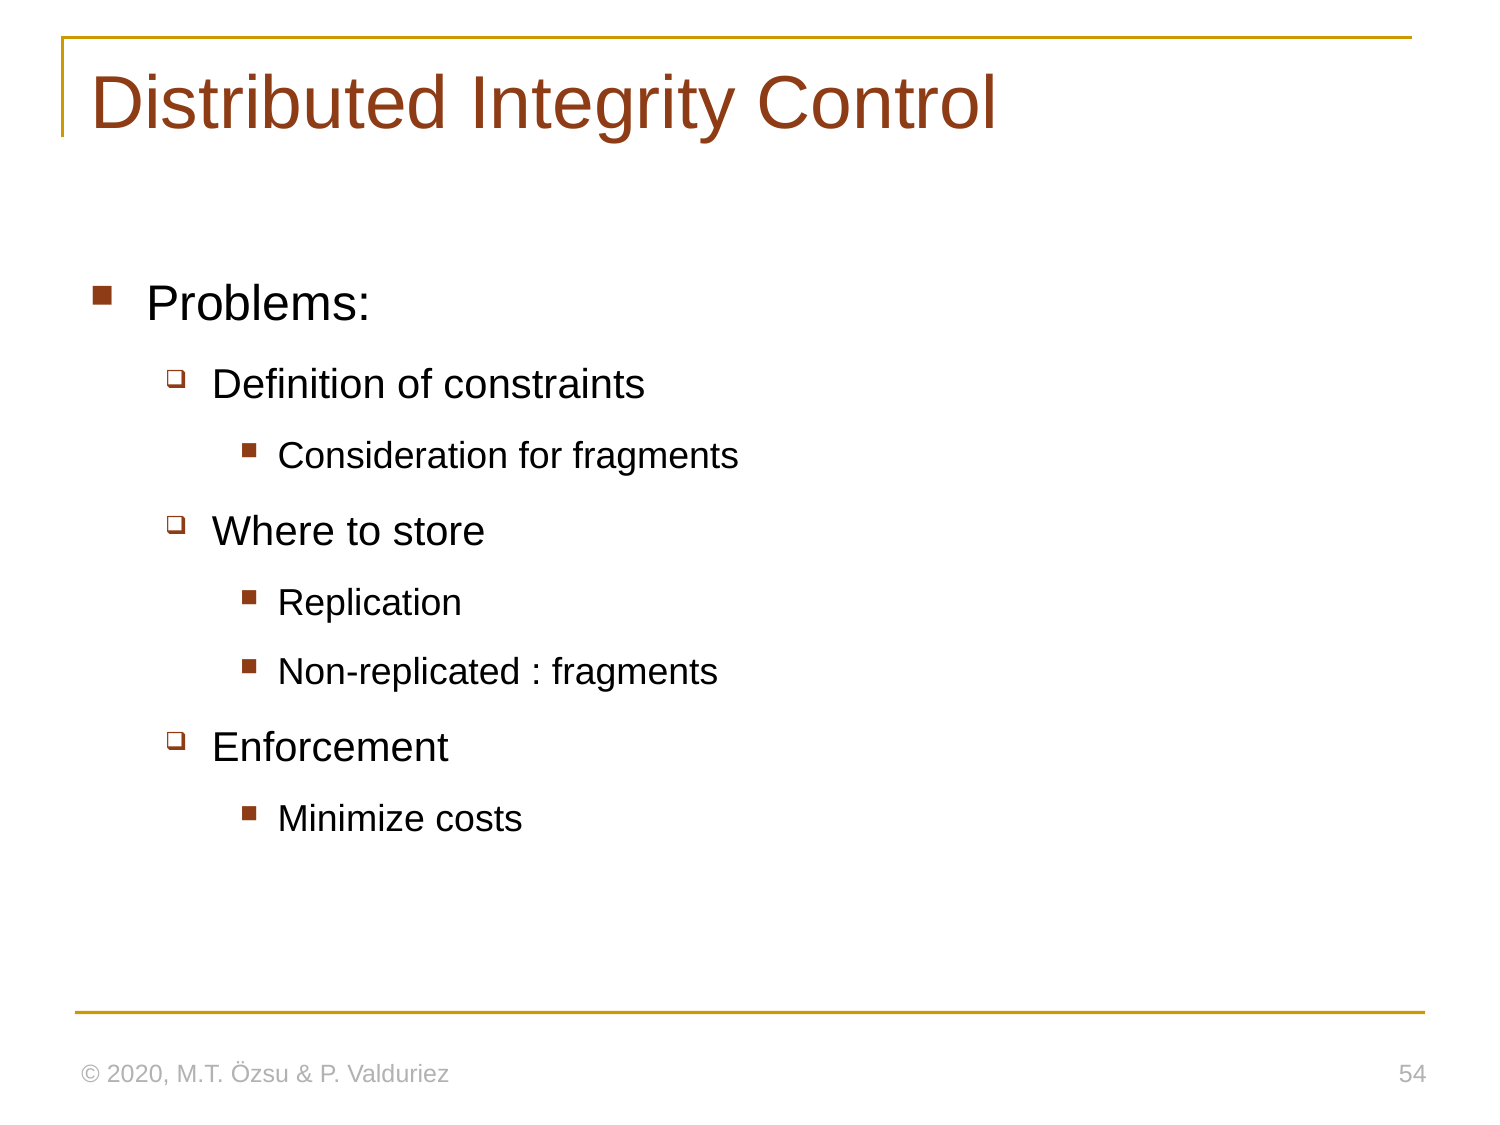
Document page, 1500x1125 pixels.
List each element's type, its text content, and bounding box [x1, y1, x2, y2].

footer © 2020, M.T. Özsu & P. Valduriez [66, 1042, 573, 1103]
list Problems: Definition of constraints Consideration for fragments Where to store Replication Non-replicated : fragments Enforcement Minimize costs [74, 262, 1426, 1006]
slide_number 54 [1104, 1042, 1442, 1103]
title Distributed Integrity Control [74, 45, 1426, 233]
